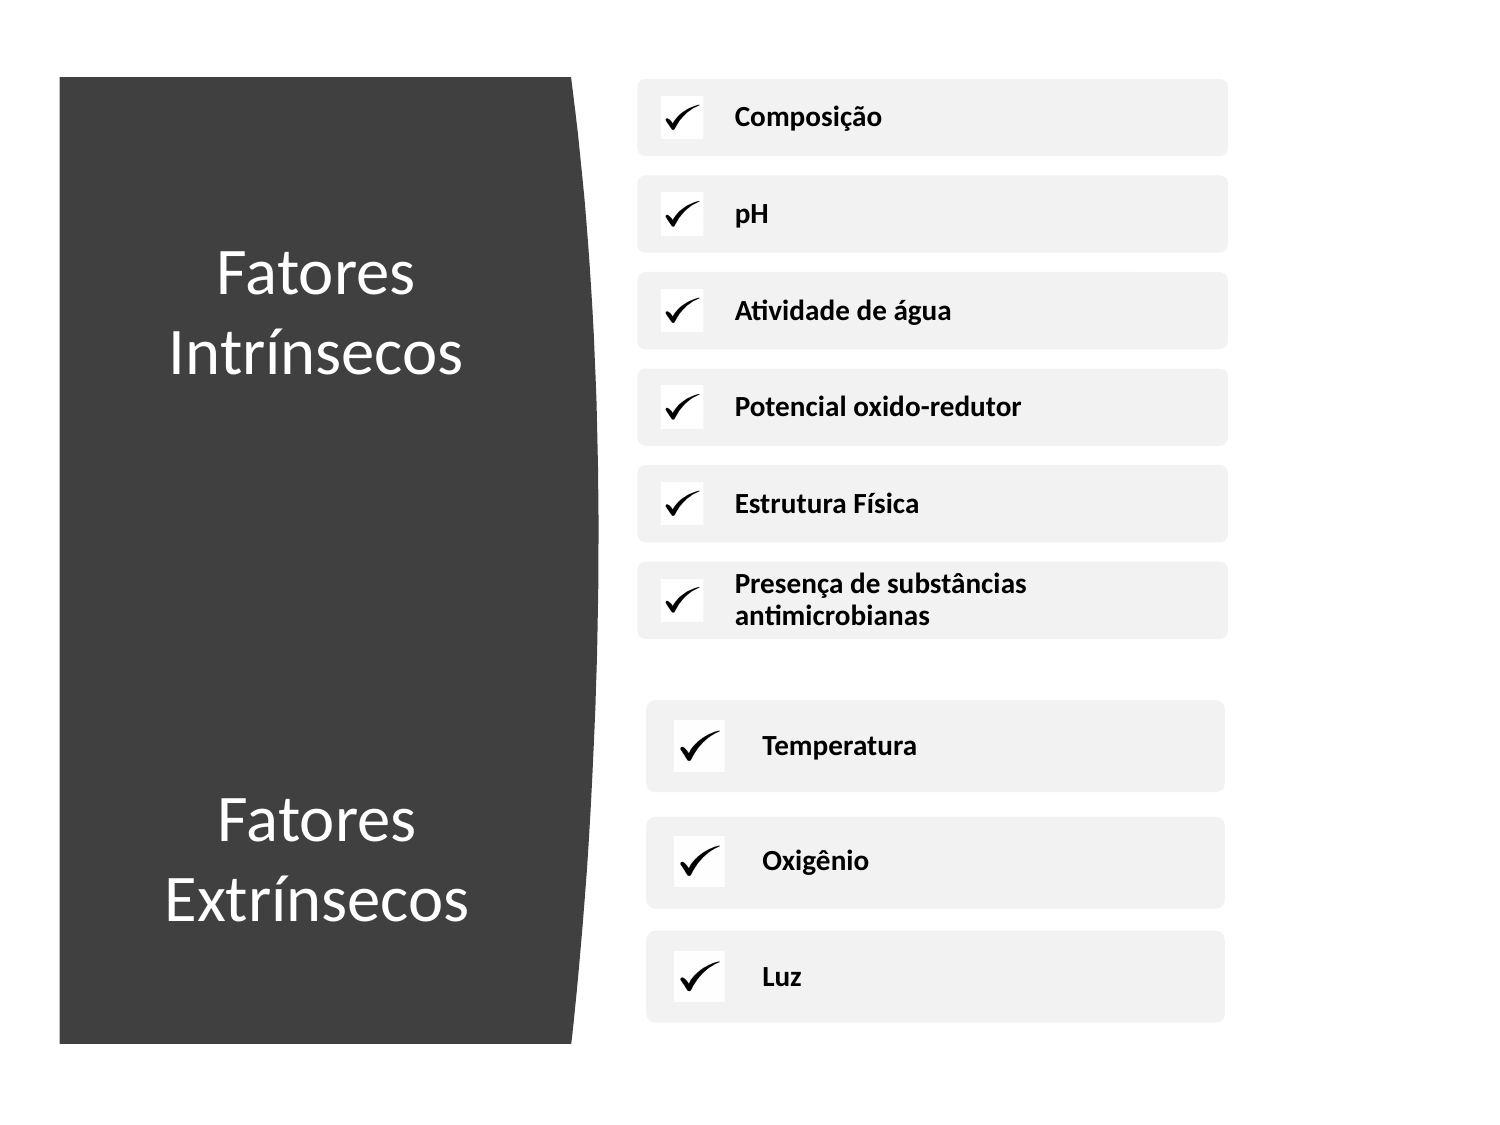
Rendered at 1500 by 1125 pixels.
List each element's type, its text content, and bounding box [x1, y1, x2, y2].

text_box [637, 78, 1229, 640]
text_box [57, 75, 601, 1046]
title Fatores Intrínsecos [106, 166, 527, 450]
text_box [645, 699, 1226, 1023]
text_box Fatores Extrínsecos [107, 712, 528, 997]
